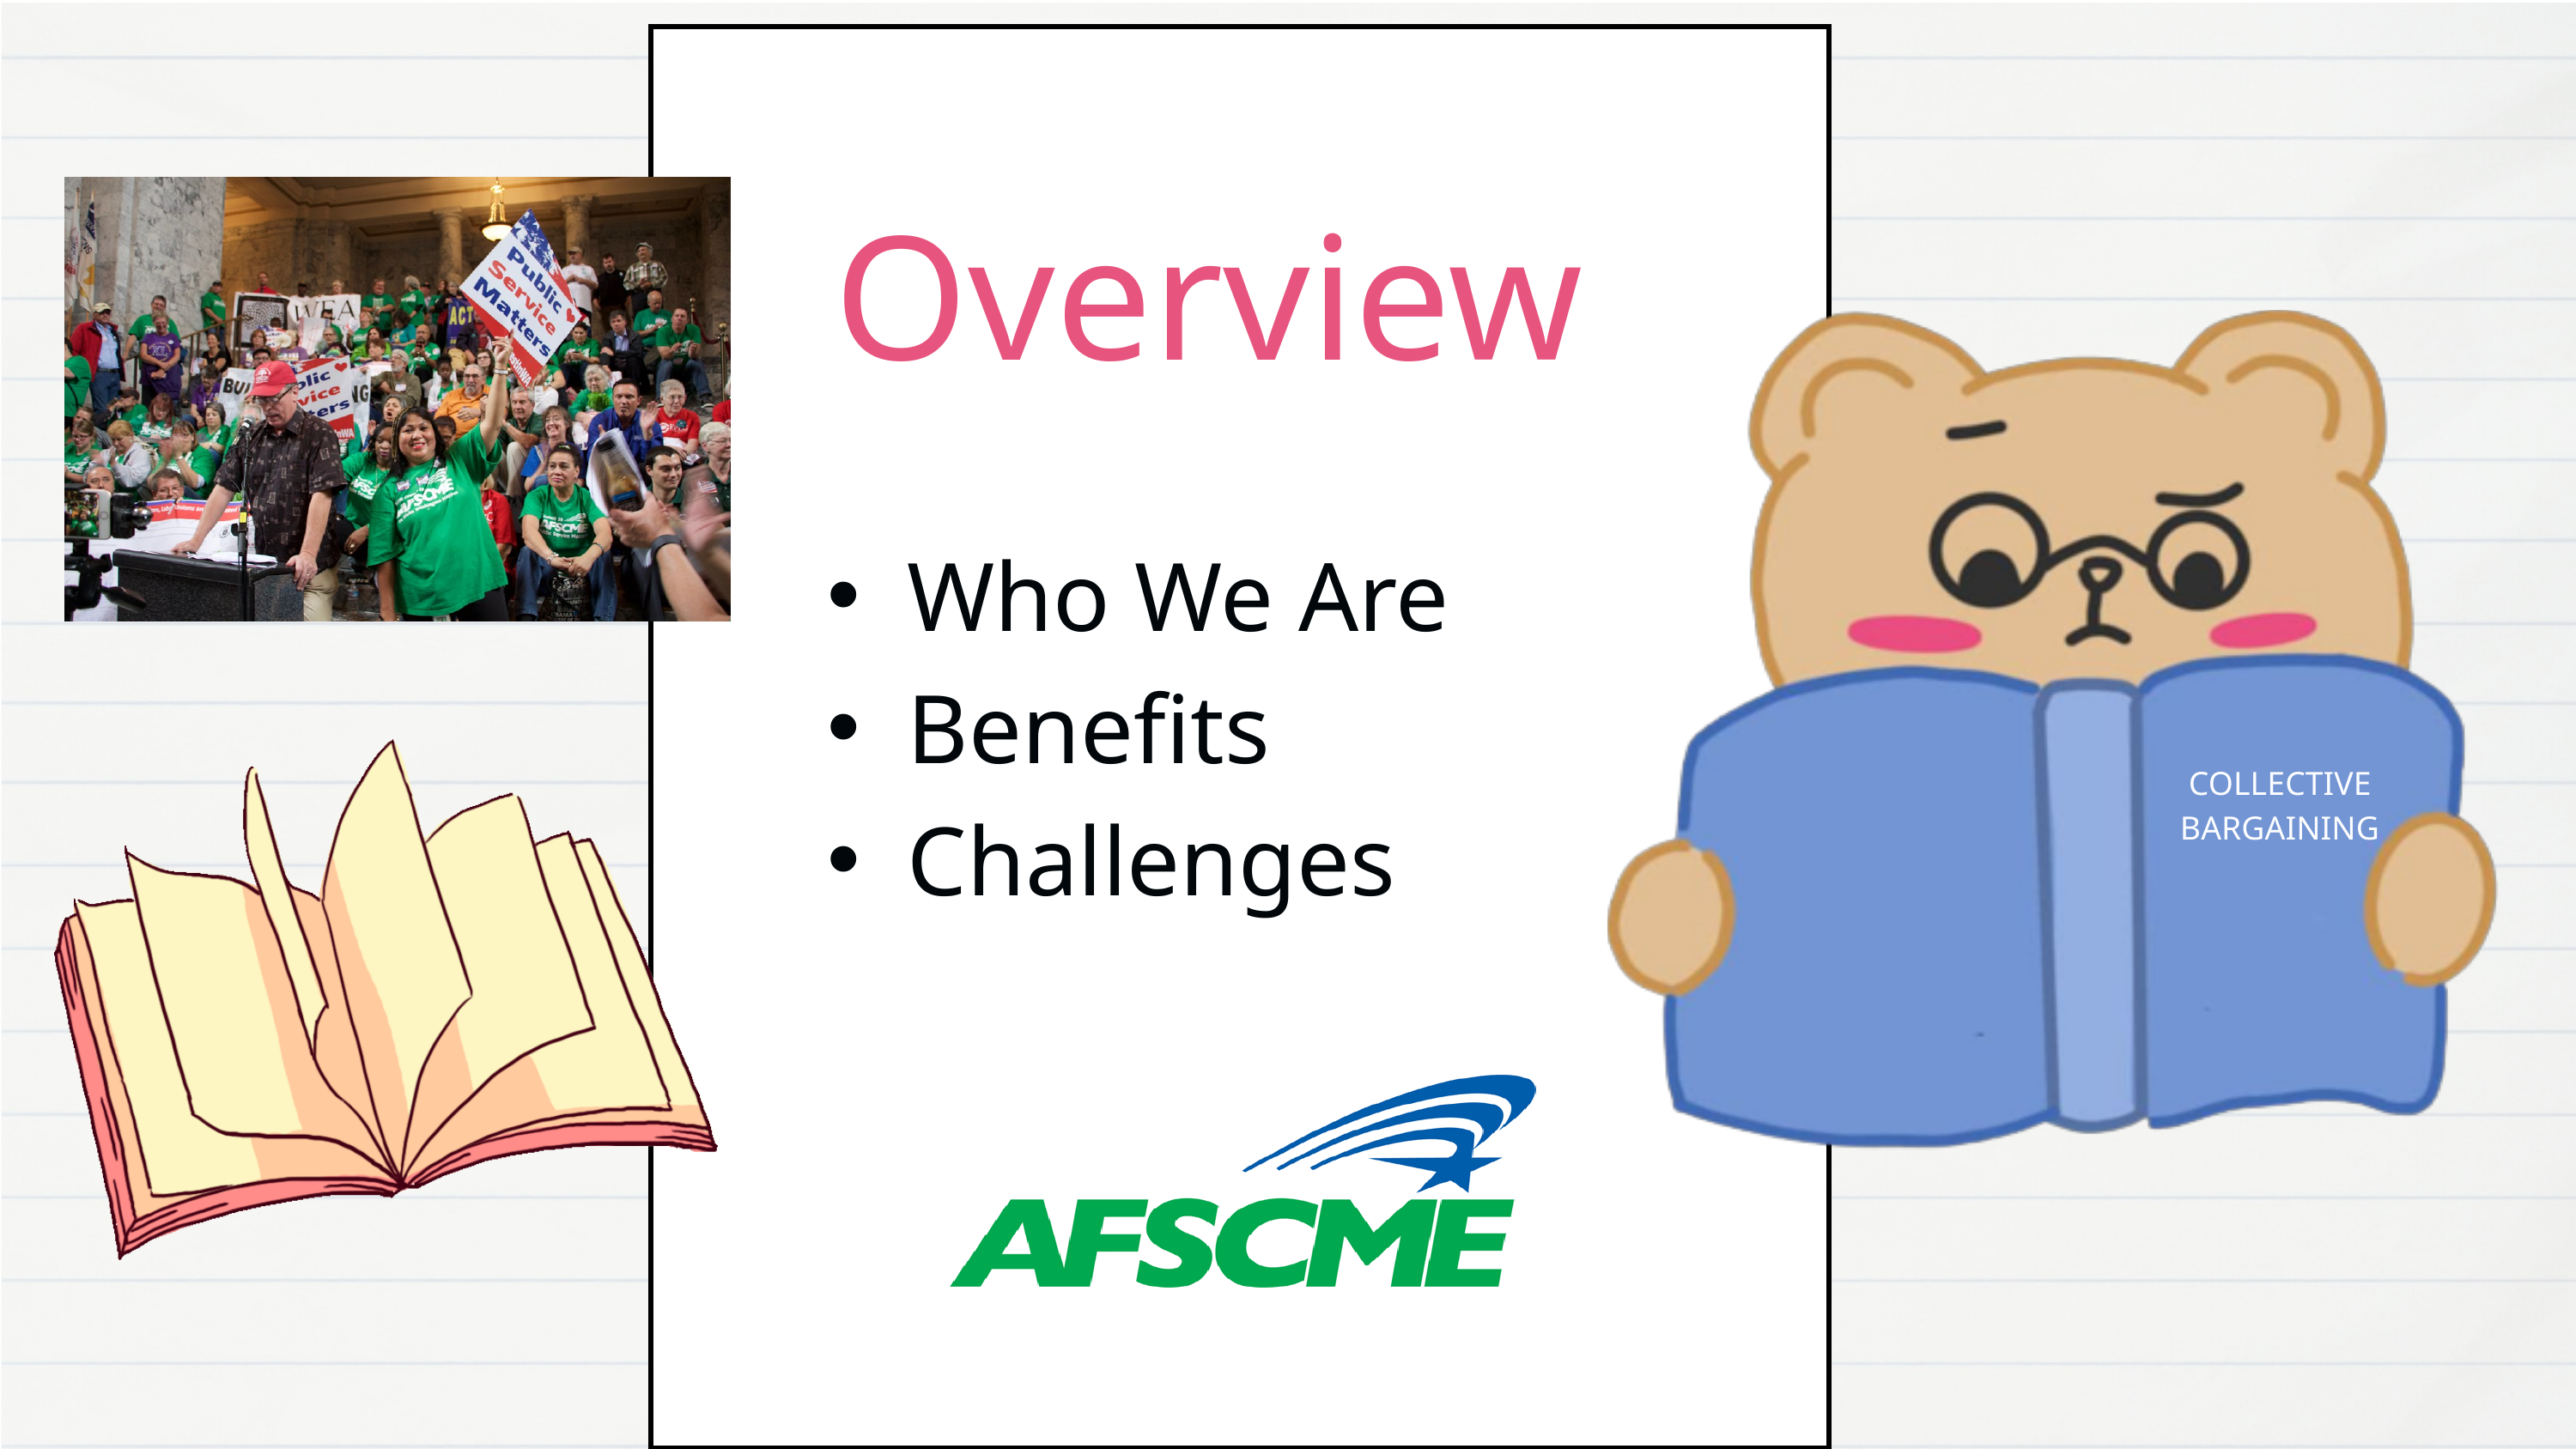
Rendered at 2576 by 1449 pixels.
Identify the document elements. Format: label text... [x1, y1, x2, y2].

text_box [650, 26, 1830, 1449]
text_box [1, 3, 2576, 1449]
picture [64, 177, 731, 621]
text_box [1832, 310, 2499, 1150]
picture [53, 739, 1801, 1443]
text_box COLLECTIVE BARGAINING [2123, 756, 2437, 846]
